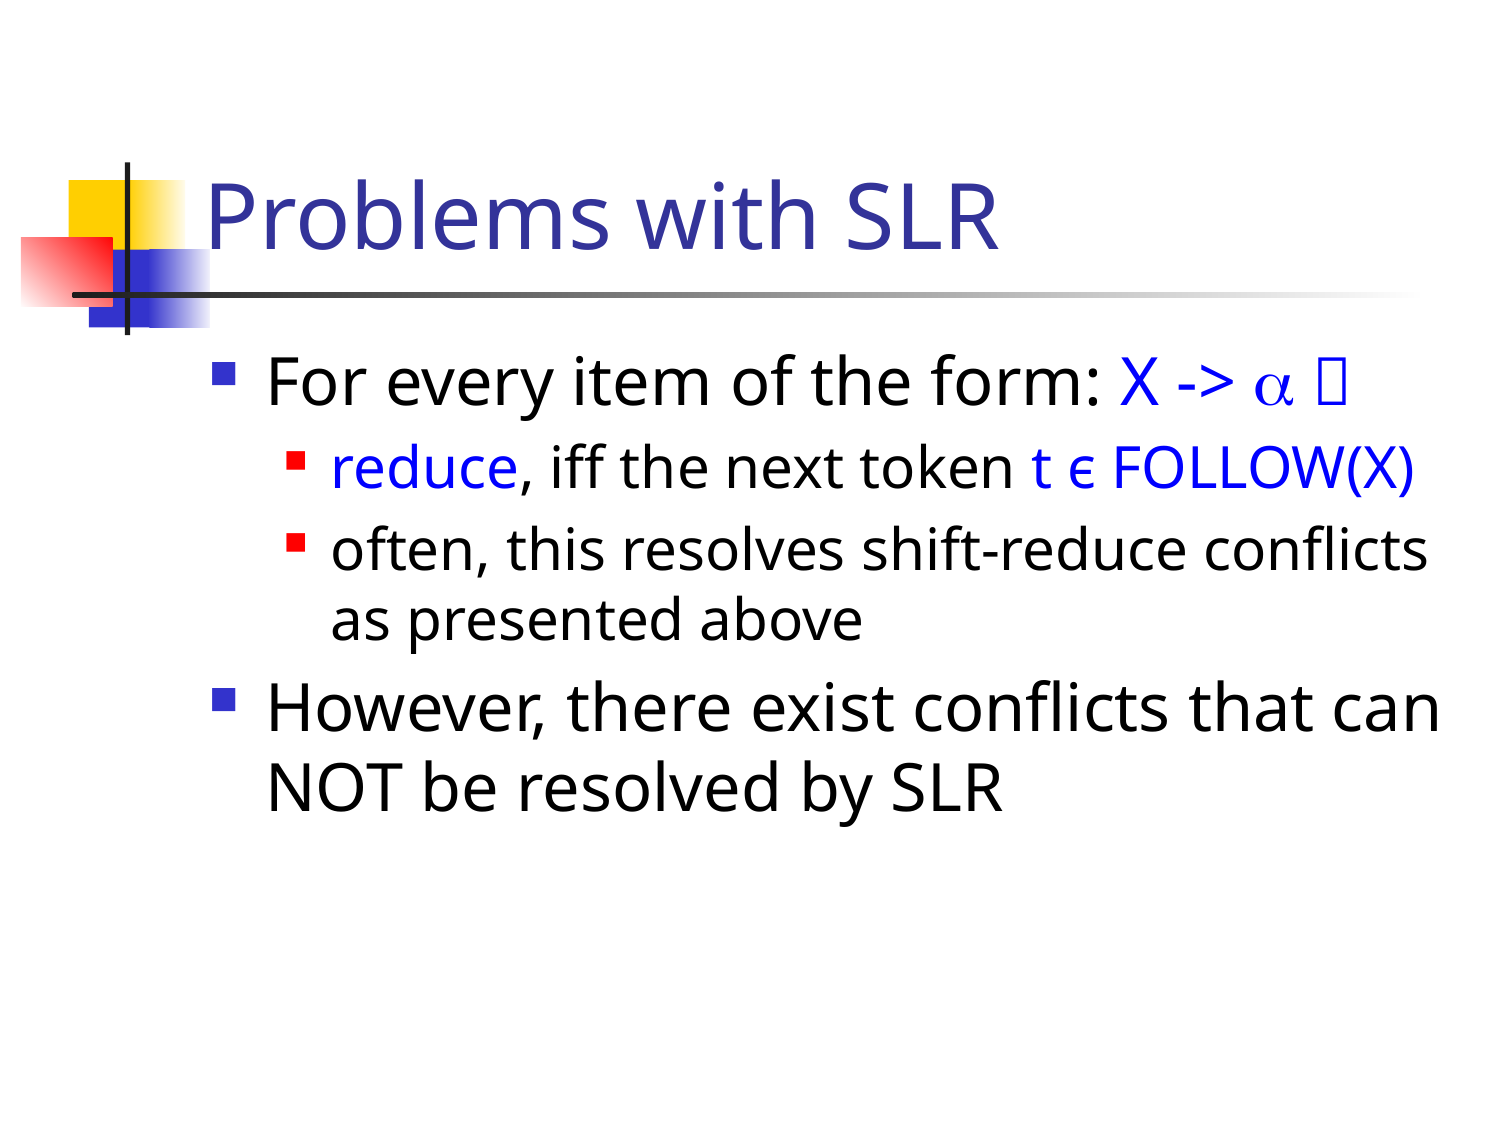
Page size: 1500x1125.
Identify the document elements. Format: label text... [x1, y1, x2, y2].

list For every item of the form: X ->   reduce, iff the next token t ϵ FOLLOW(X) often, this resolves shift-reduce conflicts as presented above However, there exist conflicts that can NOT be resolved by SLR [193, 331, 1469, 1006]
title Problems with SLR [188, 35, 1468, 275]
